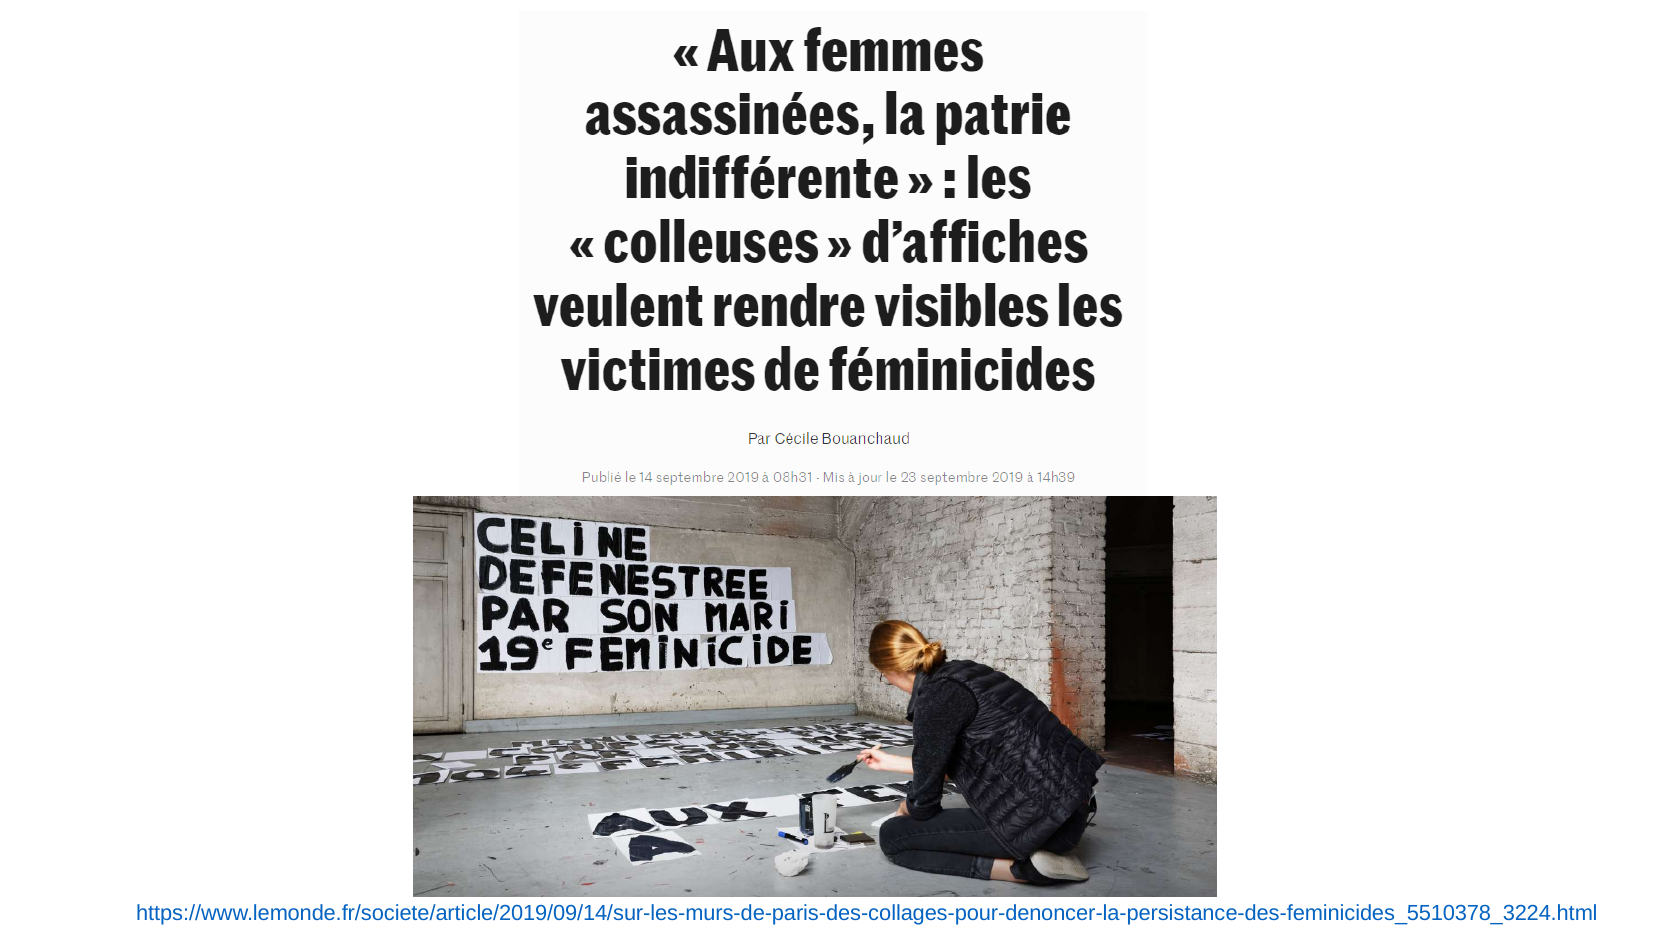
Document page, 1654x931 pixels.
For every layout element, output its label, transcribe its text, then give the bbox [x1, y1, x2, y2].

text_box https://www.lemonde.fr/societe/article/2019/09/14/sur-les-murs-de-paris-des-collages-pour-denoncer-la-persistance-des-feminicides_5510378_3224.html [121, 890, 1615, 931]
picture [413, 11, 1217, 898]
